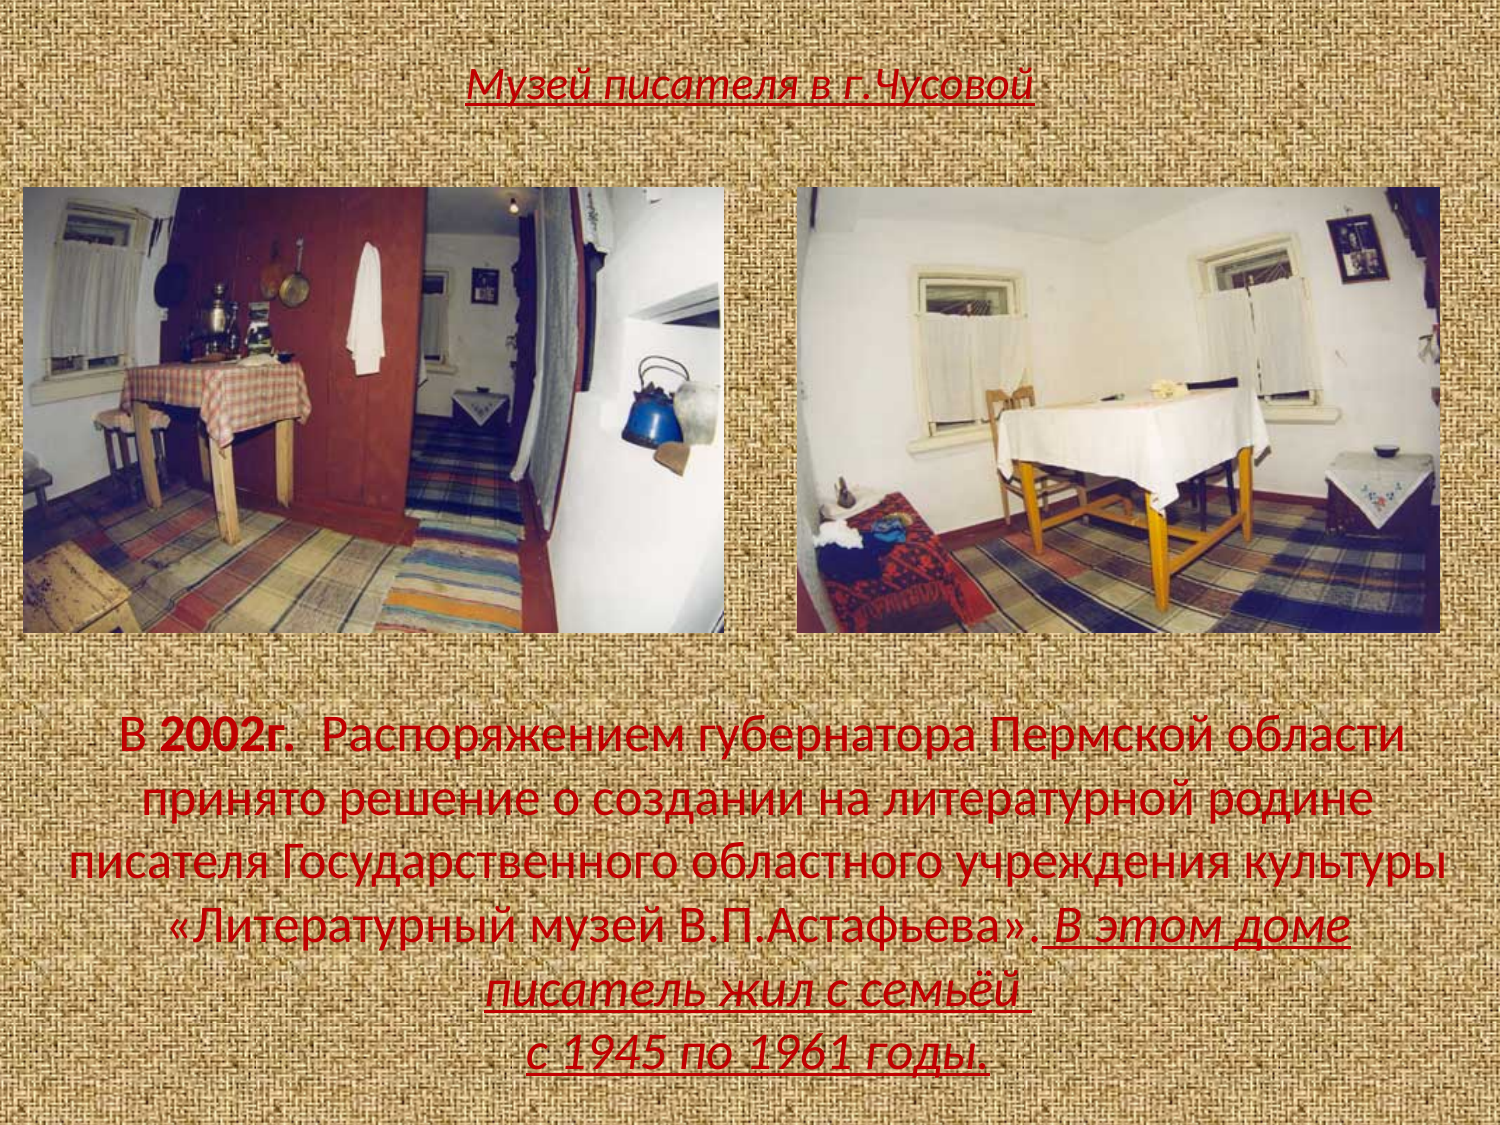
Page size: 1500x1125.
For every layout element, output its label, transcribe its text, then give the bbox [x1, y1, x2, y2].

picture [0, 0, 1500, 1125]
list В 2002г. Распоряжением губернатора Пермской области принято решение о создании на литературной родине писателя Государственного областного учреждения культуры «Литературный музей В.П.Астафьева». В этом доме писатель жил с семьёй с 1945 по 1961 годы. [0, 691, 1465, 1090]
title Музей писателя в г.Чусовой [75, 45, 1425, 118]
